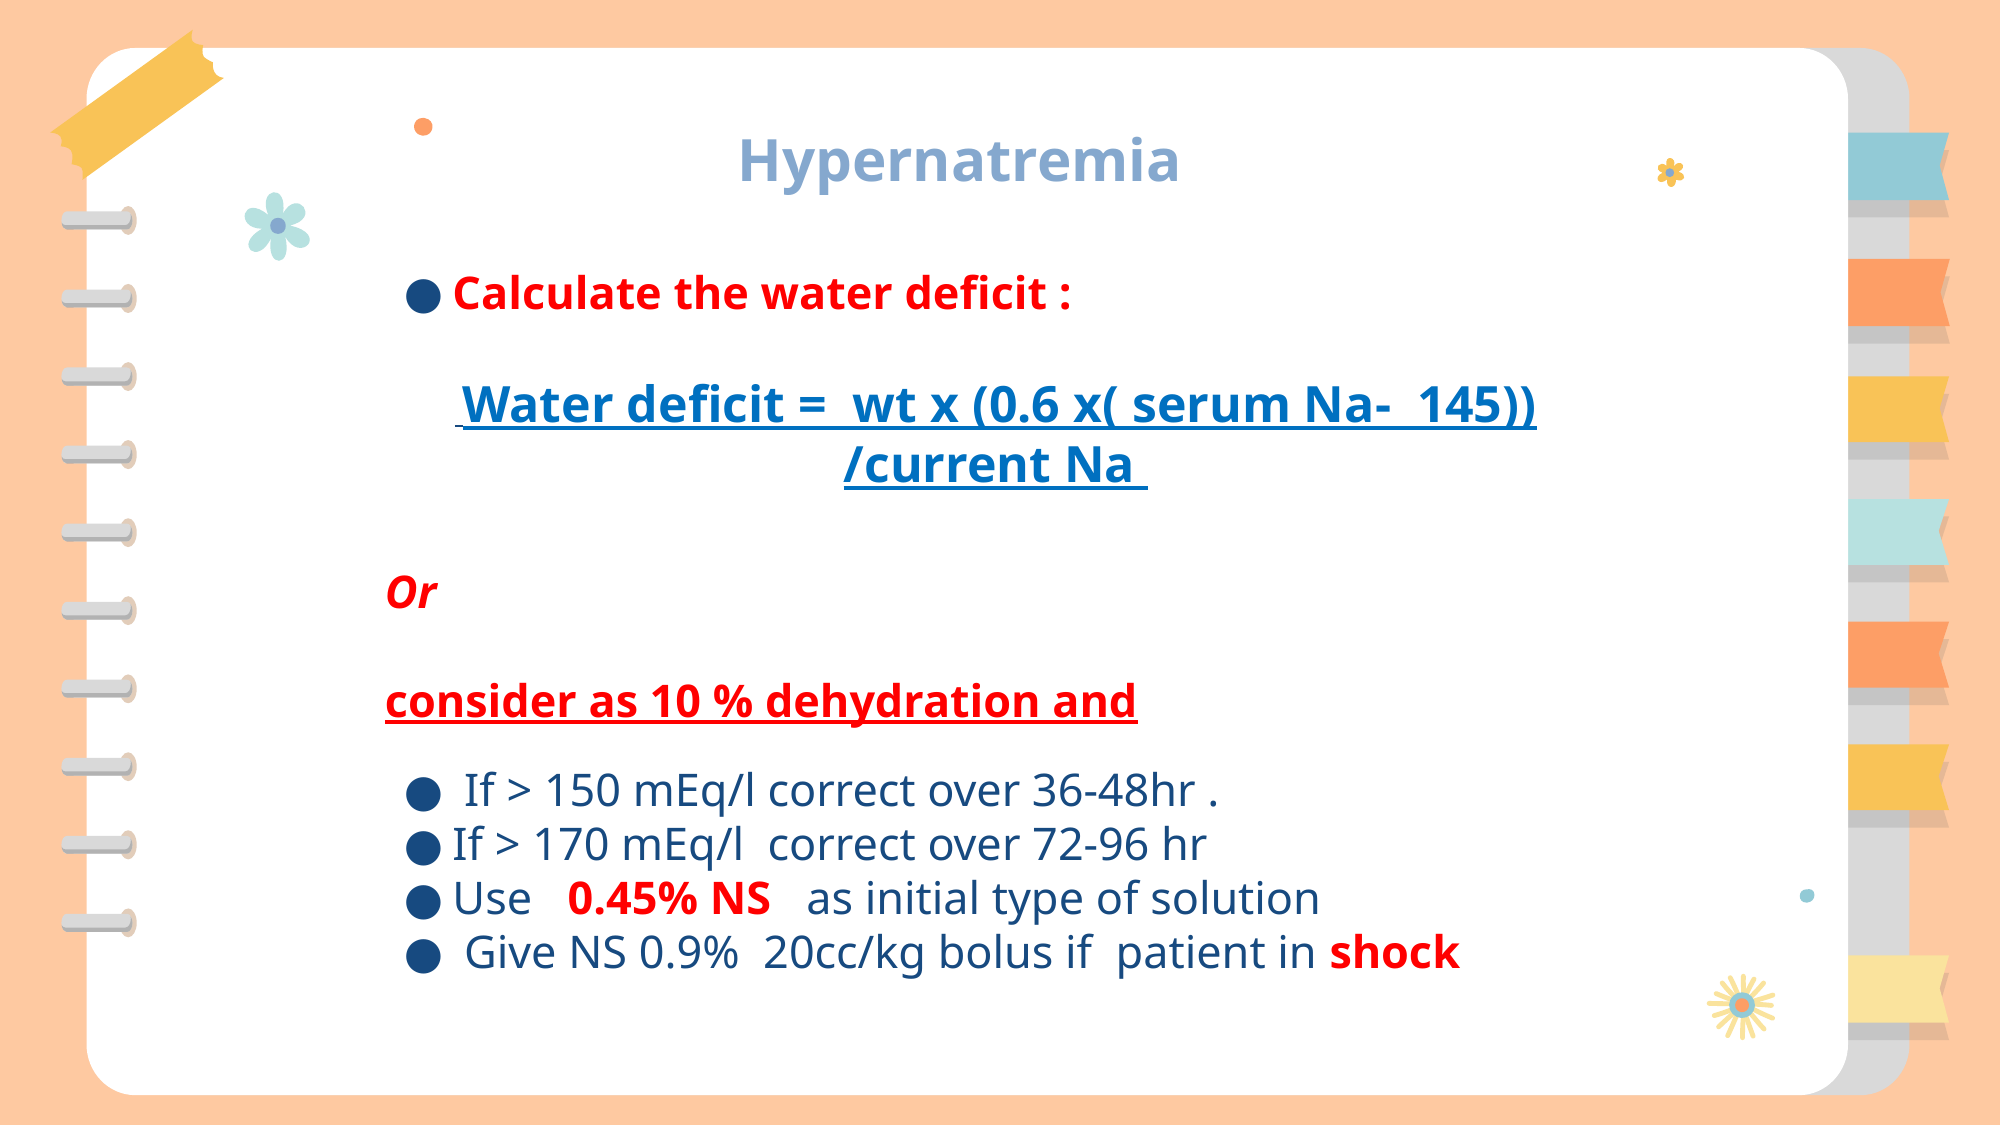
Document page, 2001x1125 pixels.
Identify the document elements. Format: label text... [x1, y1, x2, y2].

title Hypernatremia [133, 121, 1817, 247]
list Calculate the water deficit : Water deficit = wt x (0.6 x( serum Na- 145)) /current Na Or consider as 10 % dehydration and If > 150 mEq/l correct over 36-48hr . If > 170 mEq/l correct over 72-96 hr Use 0.45% NS as initial type of solution Give NS 0.9% 20cc/kg bolus if patient in shock [369, 247, 1622, 995]
